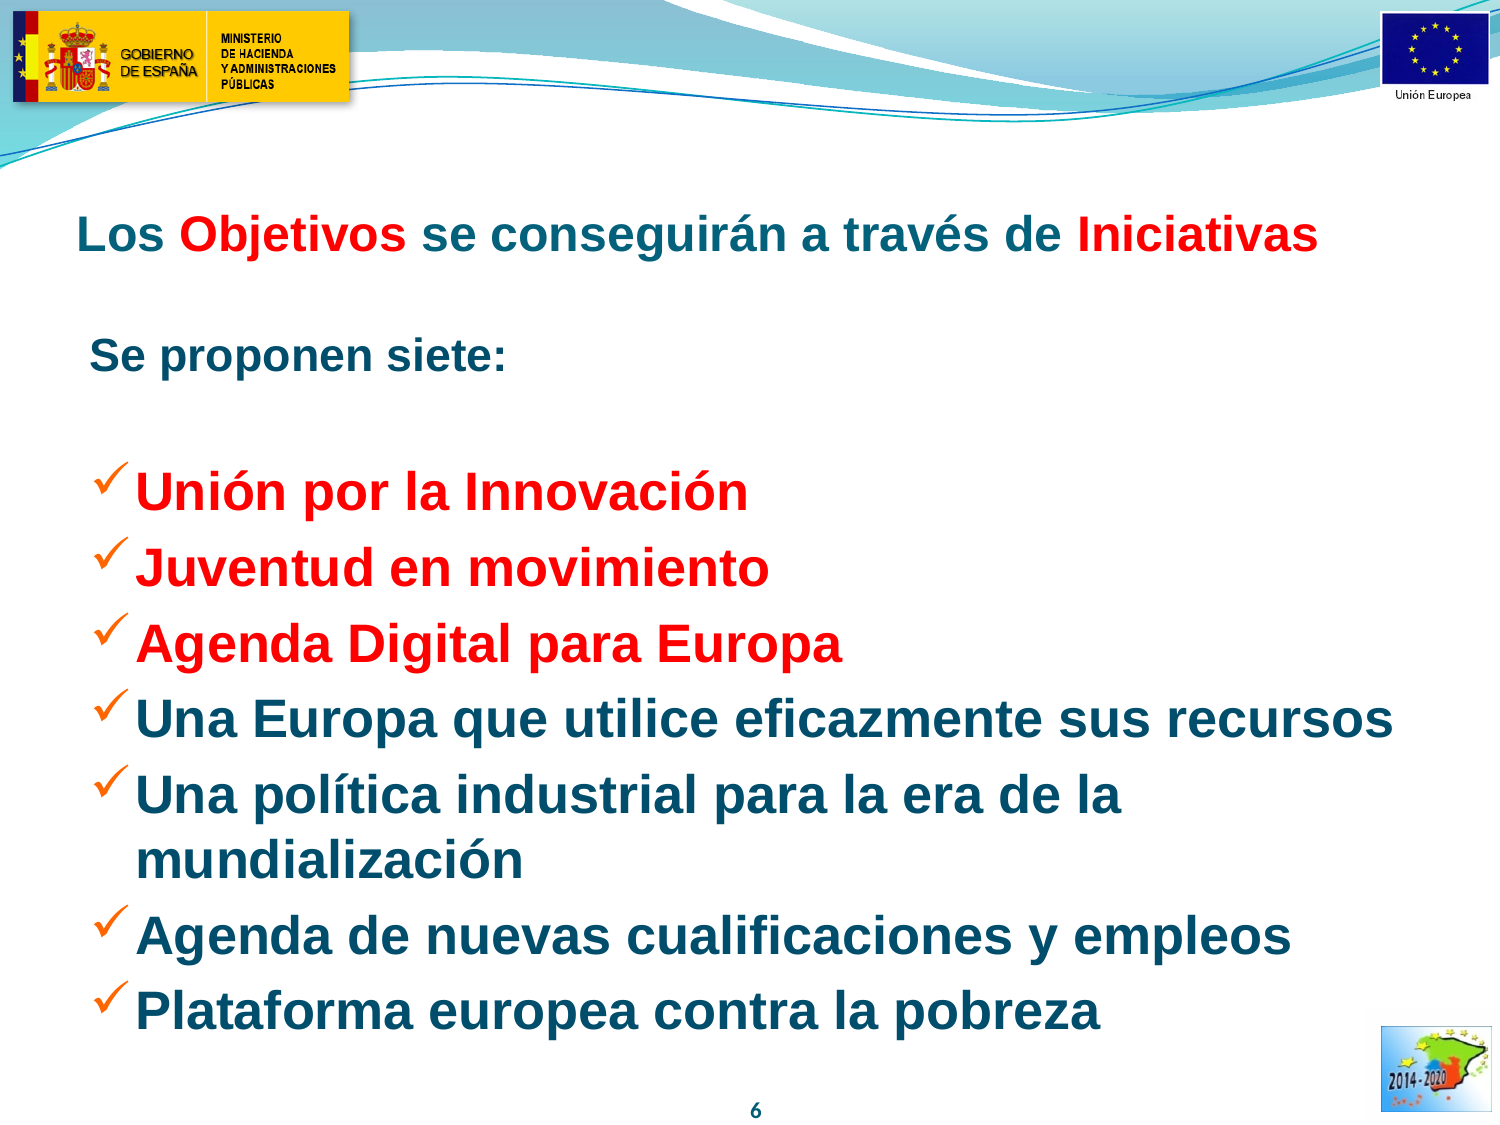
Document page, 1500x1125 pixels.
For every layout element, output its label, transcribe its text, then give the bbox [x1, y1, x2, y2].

picture [13, 11, 349, 102]
title Los Objetivos se conseguirán a través de Iniciativas [76, 168, 1447, 296]
list Se proponen siete: Unión por la Innovación Juventud en movimiento Agenda Digital para Europa Una Europa que utilice eficazmente sus recursos Una política industrial para la era de la mundialización Agenda de nuevas cualificaciones y empleos Plataforma europea contra la pobreza [75, 317, 1459, 1059]
picture [1381, 1026, 1492, 1112]
slide_number 6 [690, 1075, 762, 1123]
picture [1380, 11, 1490, 102]
